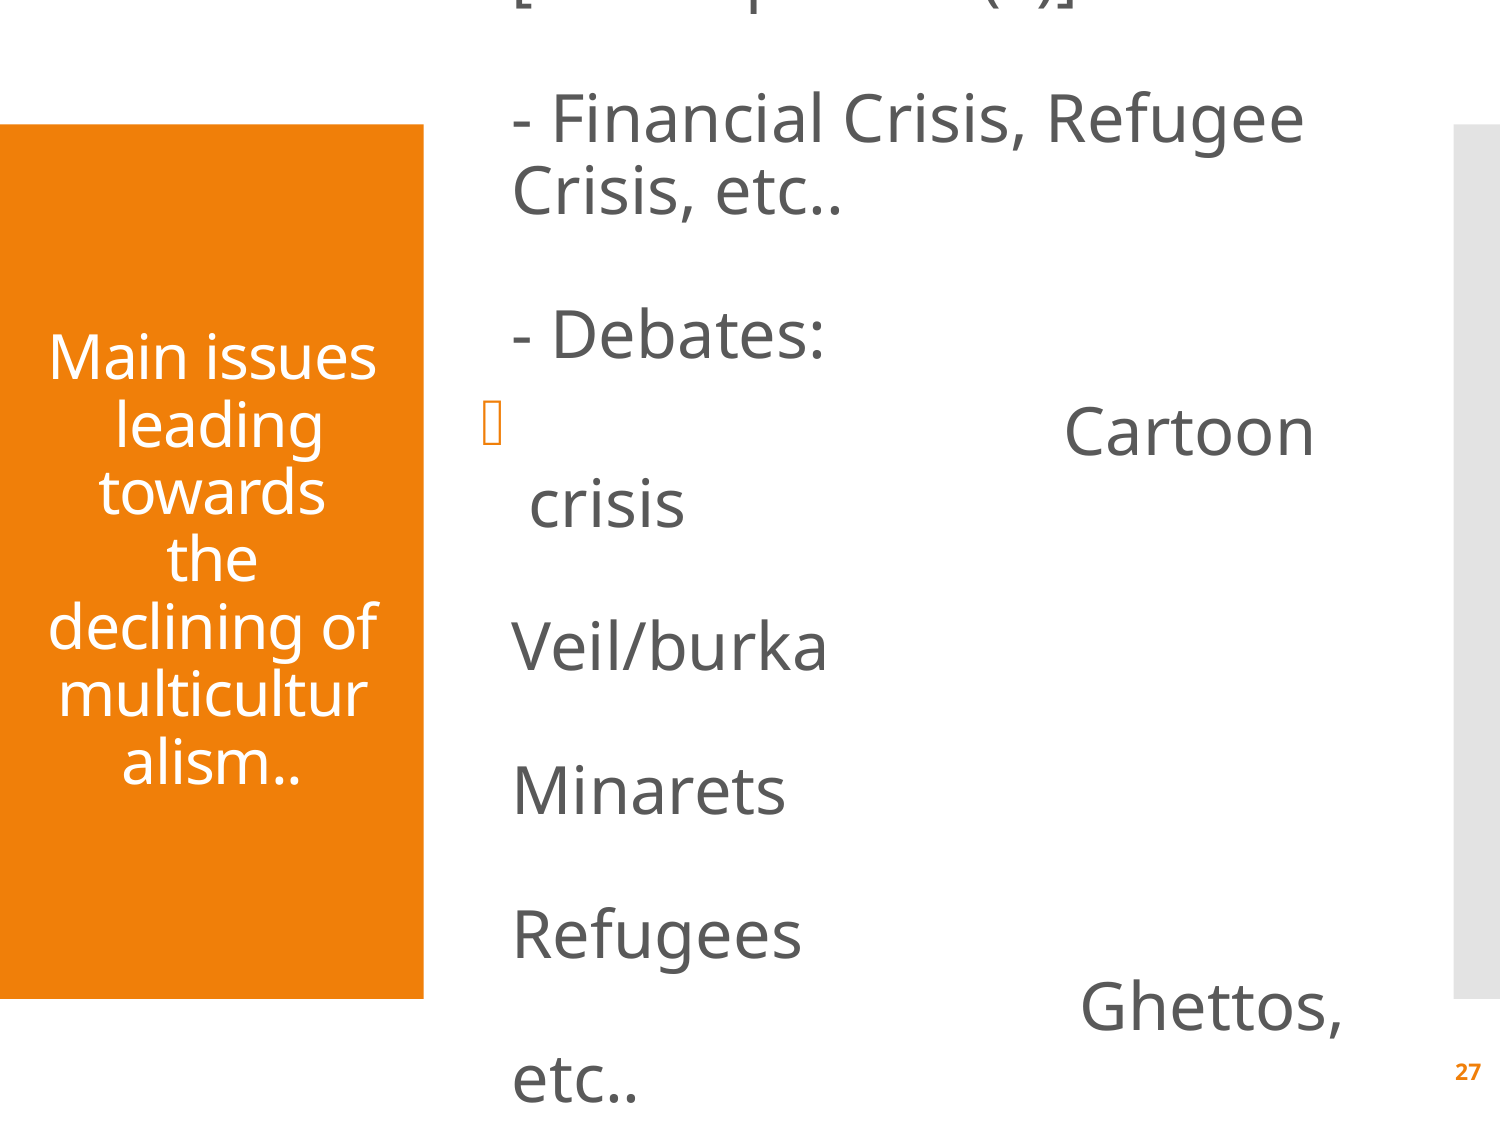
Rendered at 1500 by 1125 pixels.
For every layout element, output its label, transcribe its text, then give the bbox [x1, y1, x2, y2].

list - Terrorist attacks [Islamophobia (..)] - Financial Crisis, Refugee Crisis, etc.. - Debates: Cartoon crisis Veil/burka Minarets Refugees Ghettos, etc.. -Media : stereotyping + populism [466, 19, 1367, 1103]
title Main issues leading towards the declining of multiculturalism.. [31, 184, 394, 940]
slide_number 27 [1308, 1042, 1497, 1103]
